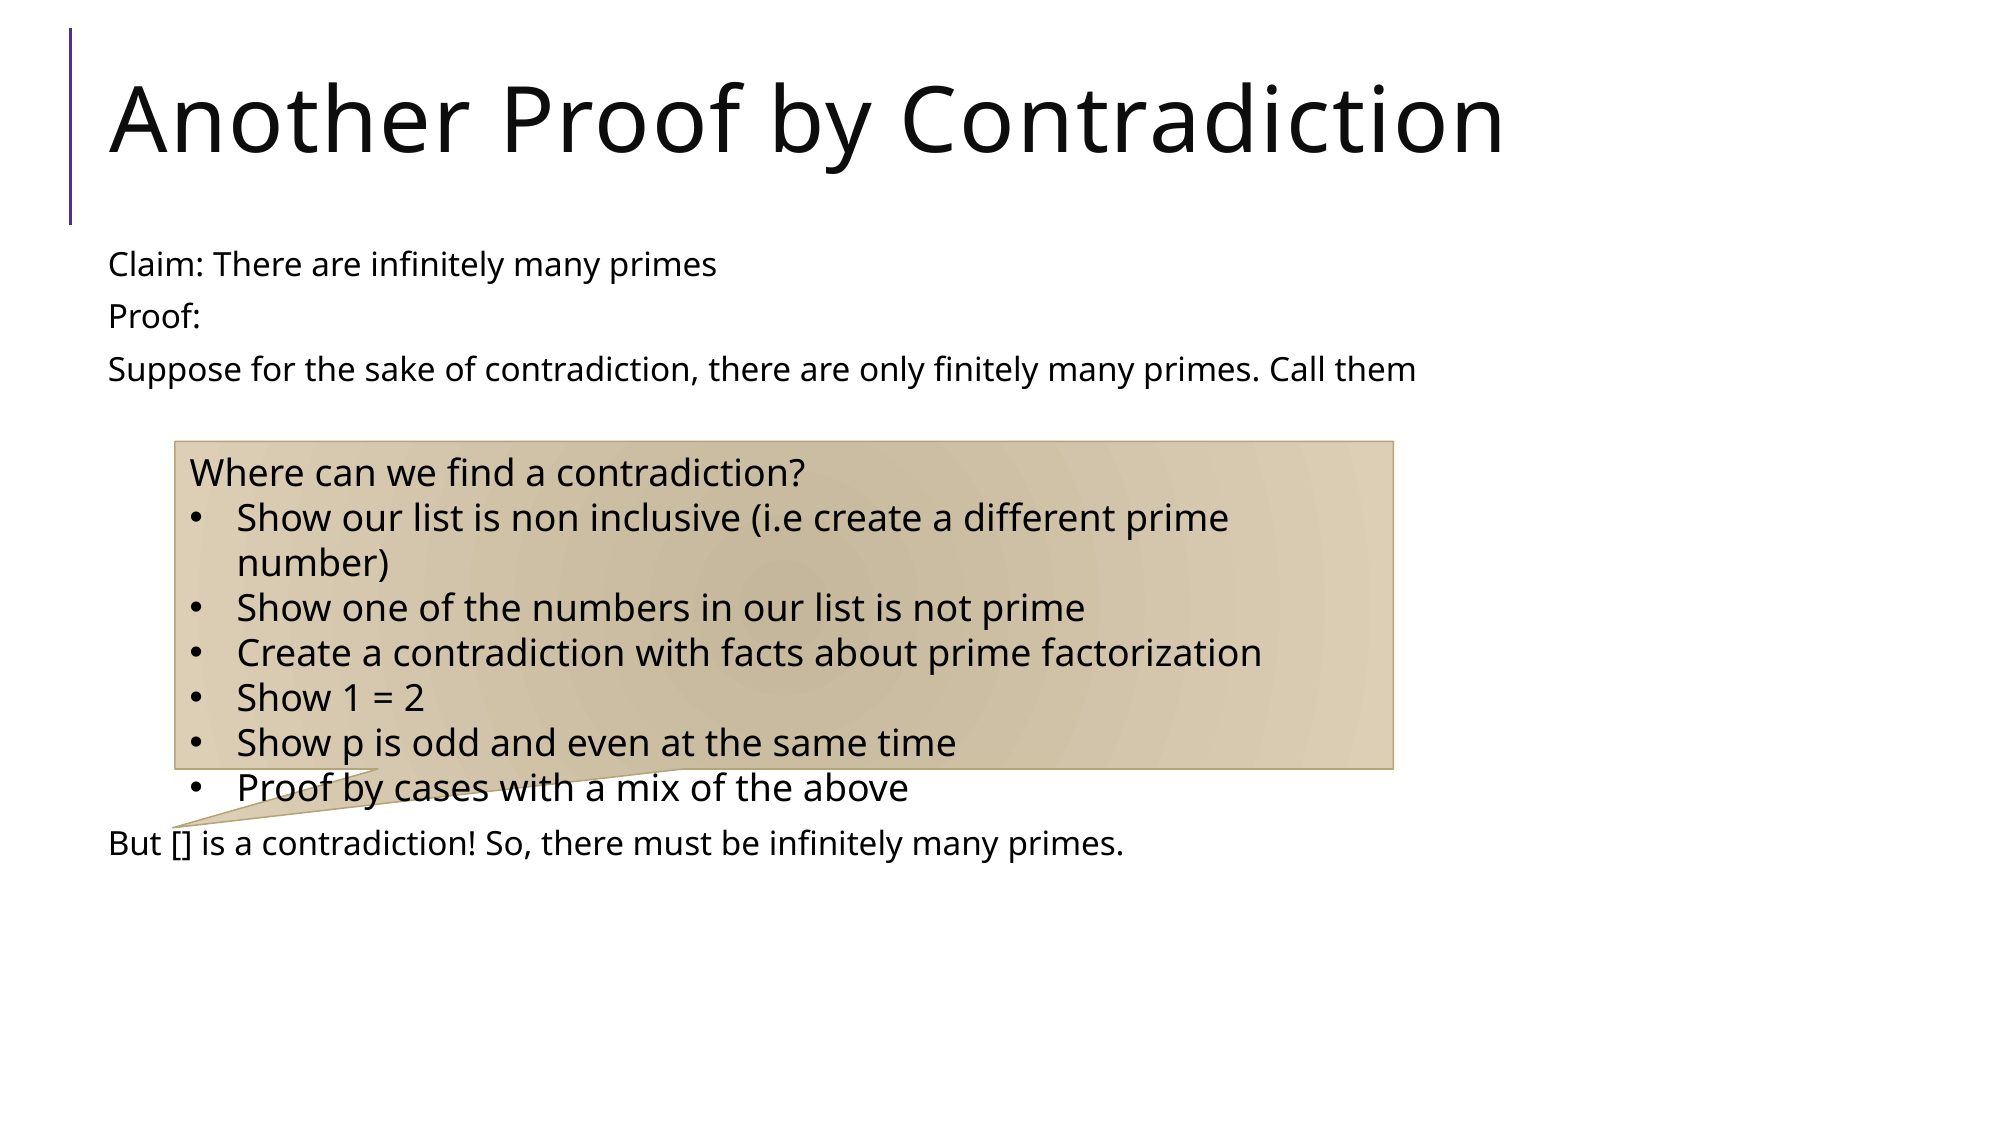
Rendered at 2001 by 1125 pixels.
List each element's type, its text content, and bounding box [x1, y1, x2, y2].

text_box [174, 440, 1395, 770]
title Another Proof by Contradiction [94, 43, 1930, 210]
text_box Where can we find a contradiction? Show our list is non inclusive (i.e create a different prime number) Show one of the numbers in our list is not prime Create a contradiction with facts about prime factorization Show 1 = 2 Show p is odd and even at the same time Proof by cases with a mix of the above [174, 441, 1375, 906]
